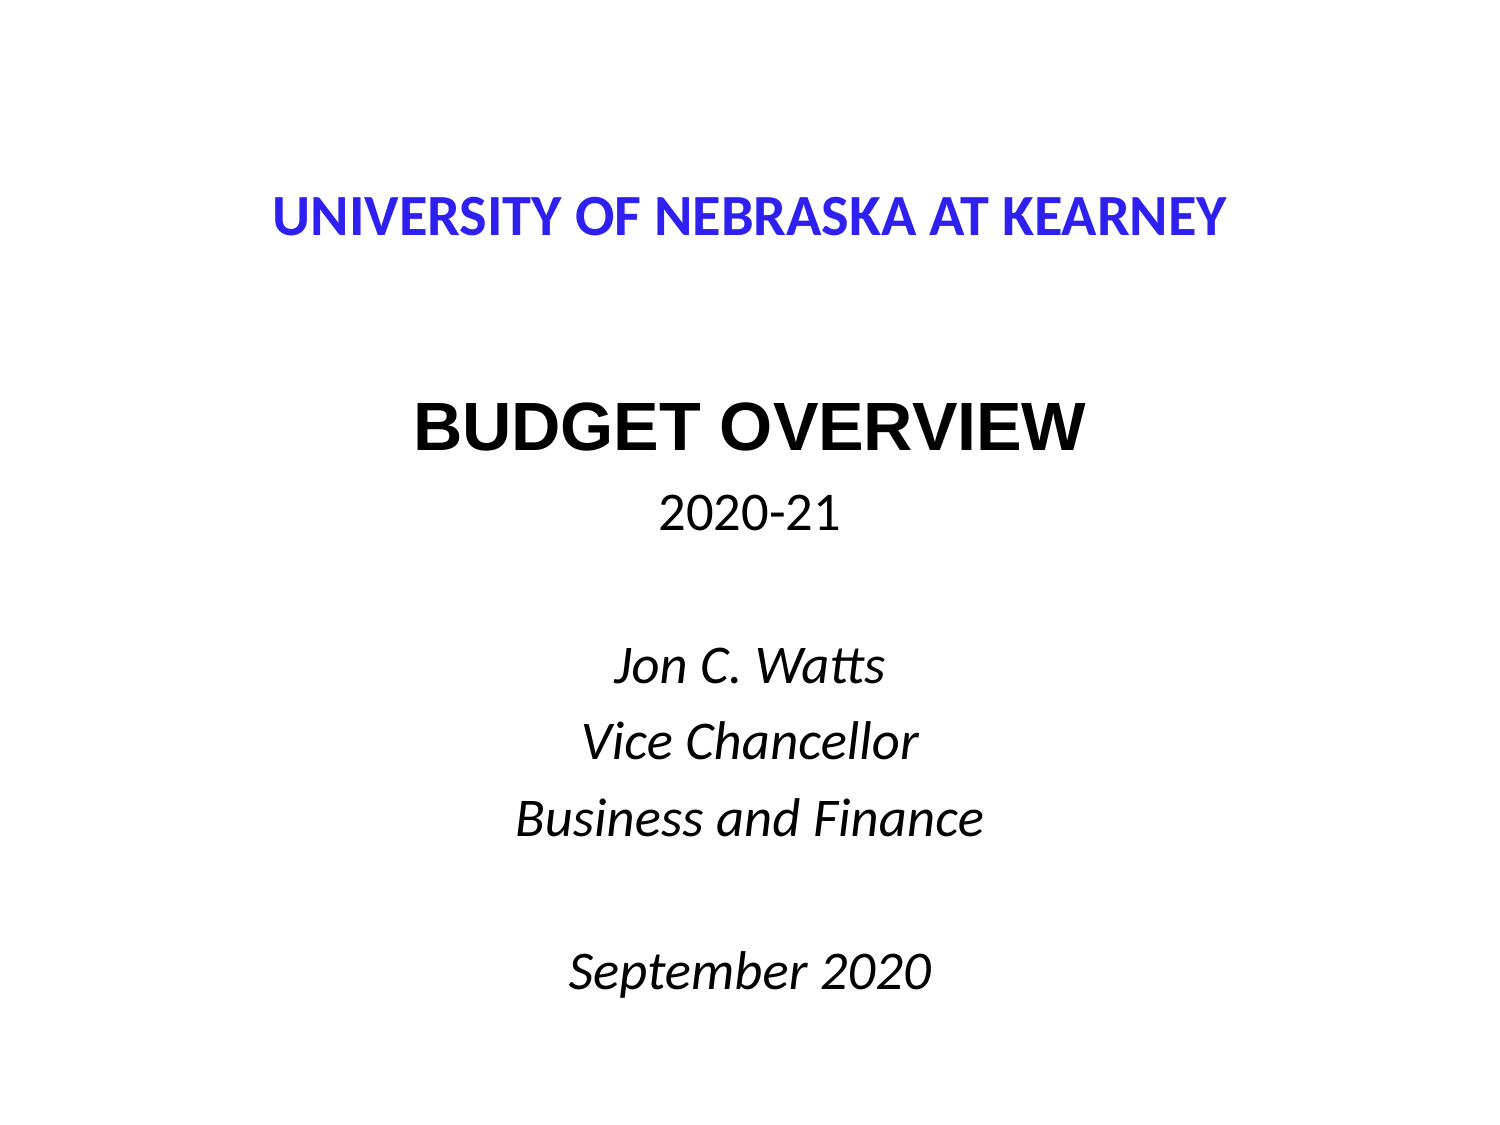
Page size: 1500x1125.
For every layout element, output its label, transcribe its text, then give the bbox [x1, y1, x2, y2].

title UNIVERSITY OF NEBRASKA AT KEARNEY [112, 87, 1388, 338]
subtitle BUDGET OVERVIEW 2020-21 Jon C. Watts Vice Chancellor Business and Finance September 2020 [225, 375, 1275, 1013]
